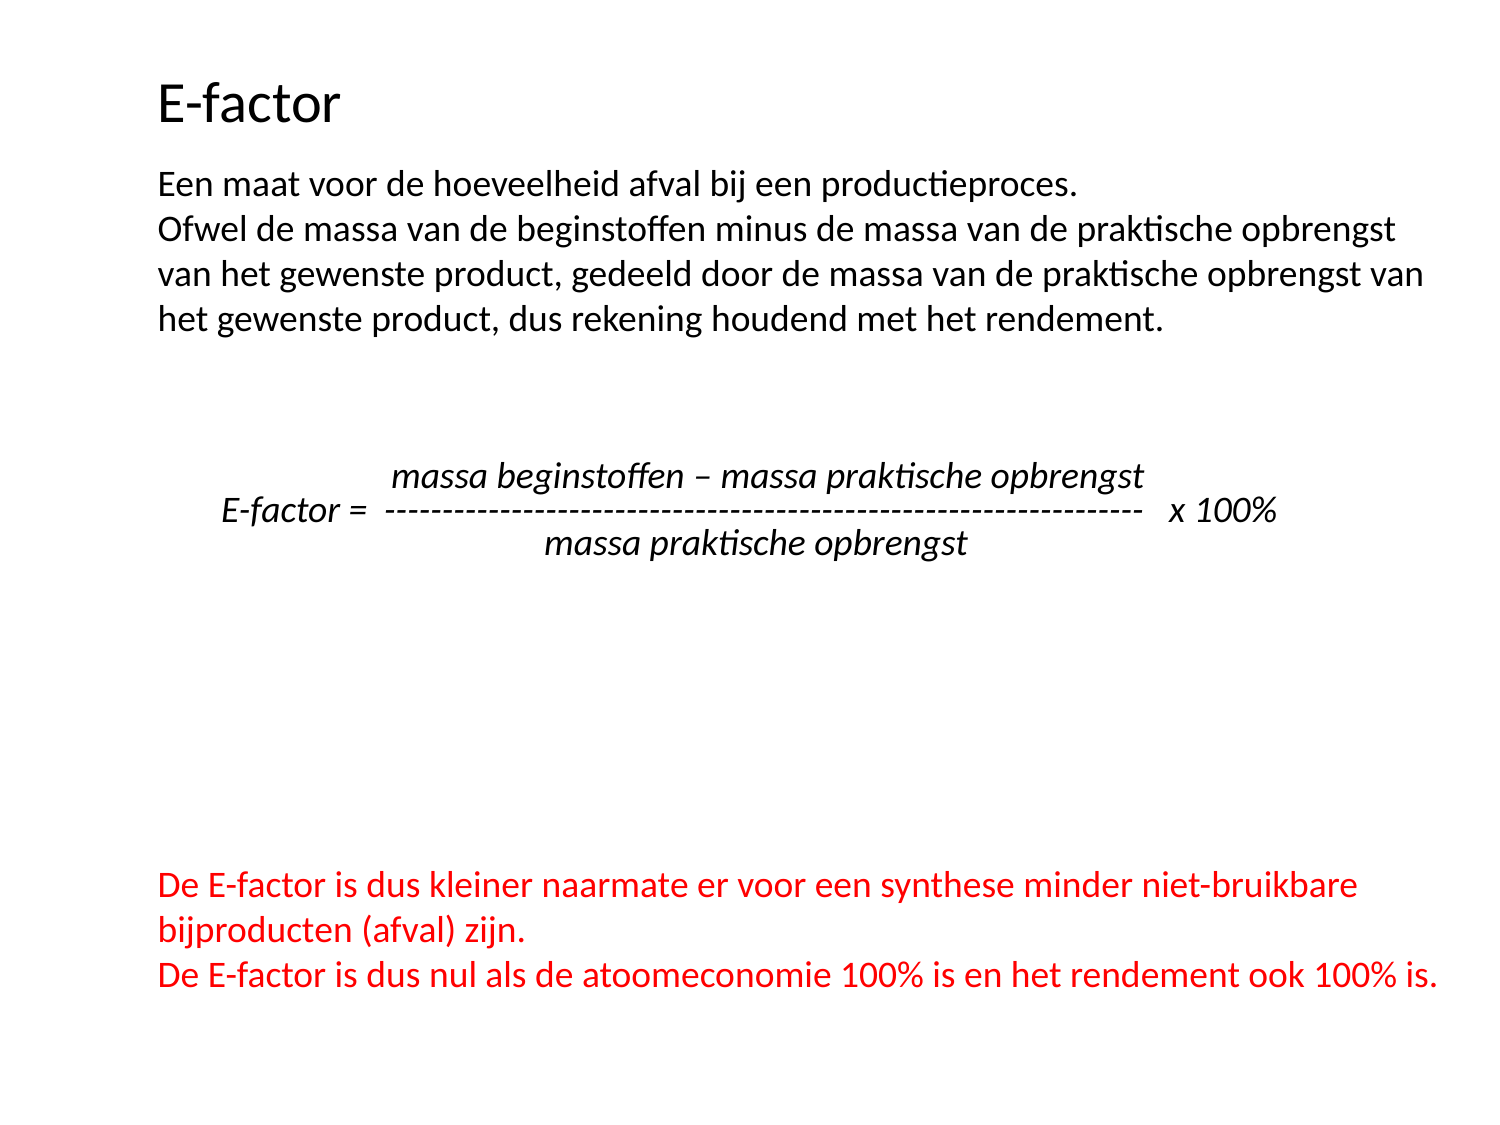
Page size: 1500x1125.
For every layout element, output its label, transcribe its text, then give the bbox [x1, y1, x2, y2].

text_box E-factor Een maat voor de hoeveelheid afval bij een productieproces. Ofwel de massa van de beginstoffen minus de massa van de praktische opbrengst van het gewenste product, gedeeld door de massa van de praktische opbrengst van het gewenste product, dus rekening houdend met het rendement. massa beginstoffen – massa praktische opbrengst E-factor = ------------------------------------------------------------------ x 100% massa praktische opbrengst De E-factor is dus kleiner naarmate er voor een synthese minder niet-bruikbare bijproducten (afval) zijn. De E-factor is dus nul als de atoomeconomie 100% is en het rendement ook 100% is. [142, 57, 1463, 1048]
